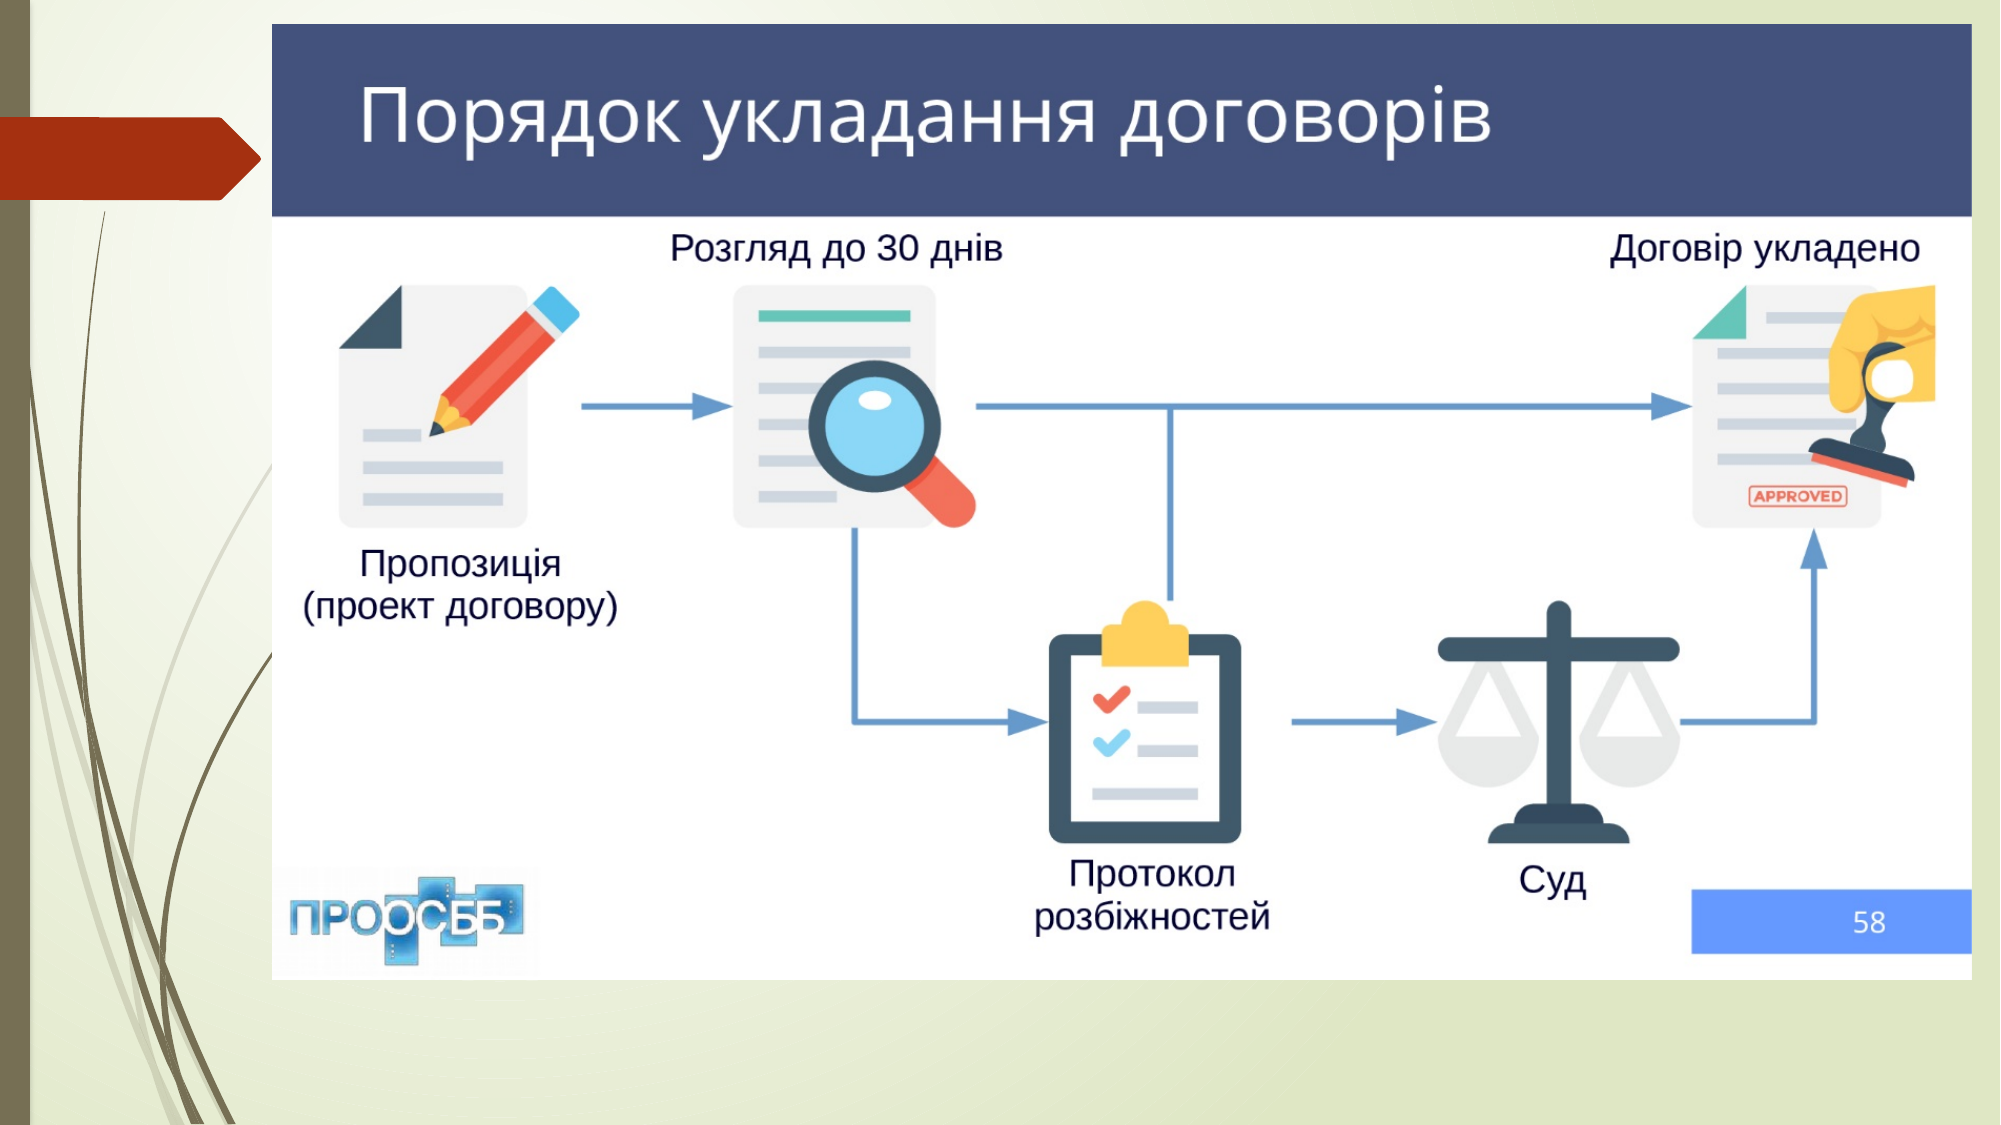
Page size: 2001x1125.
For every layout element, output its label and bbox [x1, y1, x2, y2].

list [272, 24, 1972, 980]
